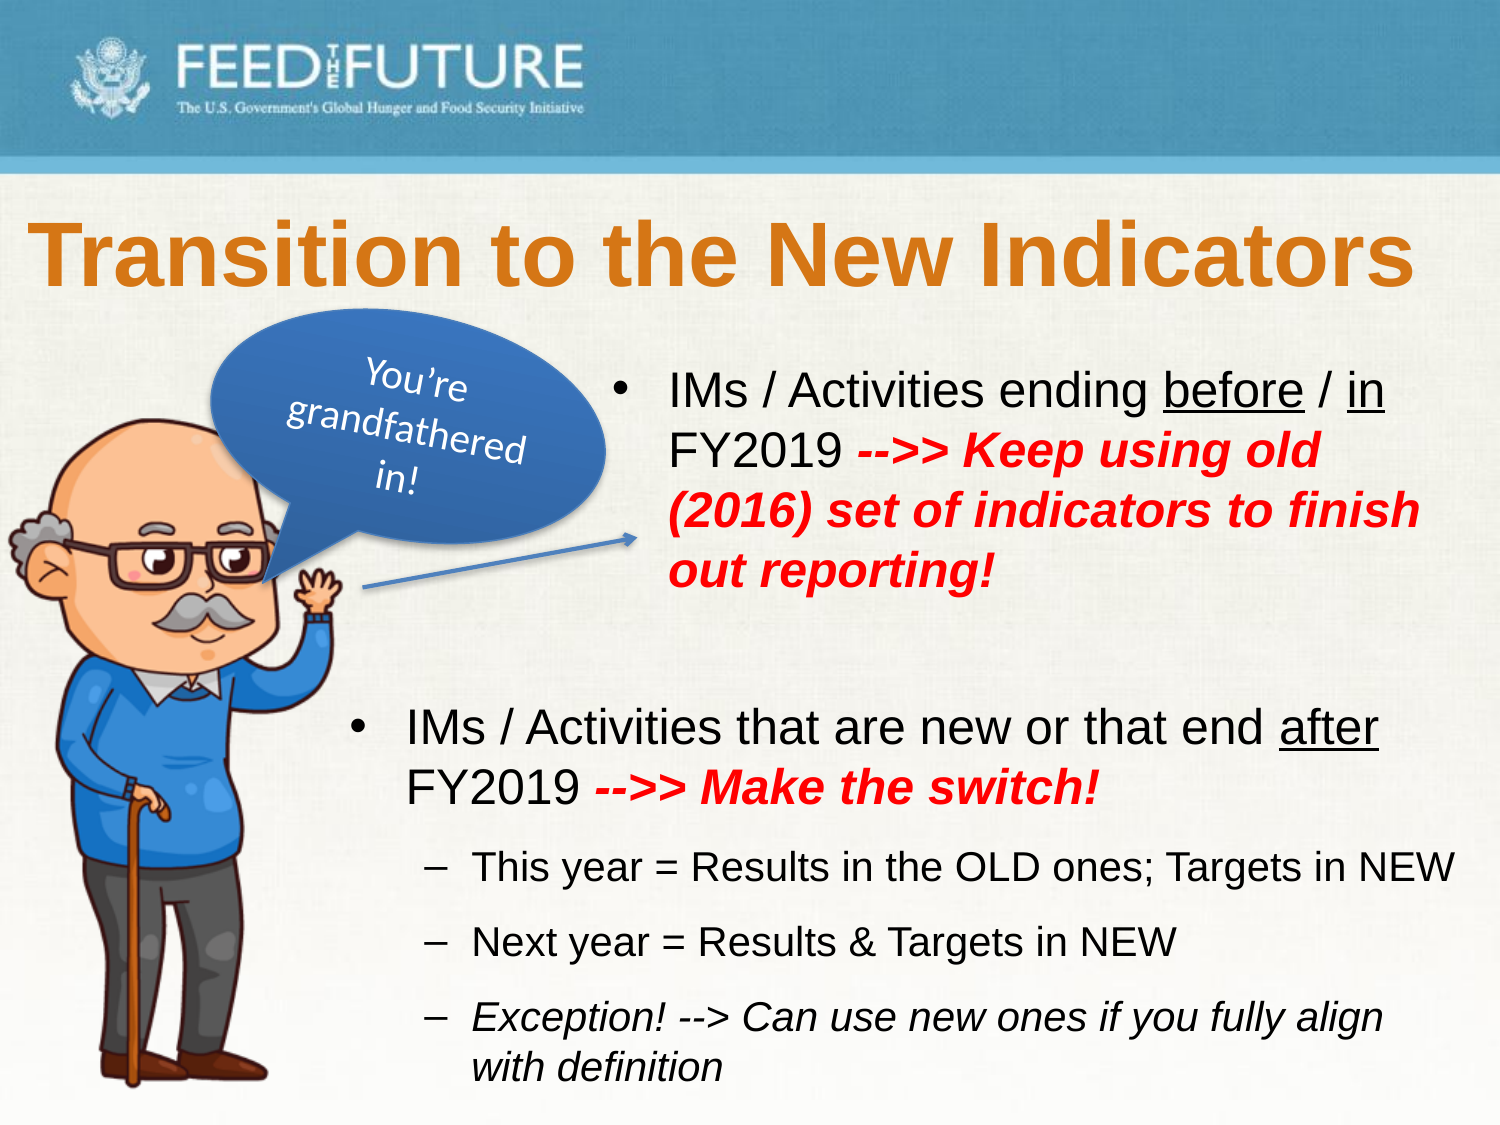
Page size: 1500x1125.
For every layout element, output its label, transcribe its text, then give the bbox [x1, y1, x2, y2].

text_box You’re grandfathered in! [224, 308, 606, 535]
title Transition to the New Indicators [12, 187, 1488, 325]
list IMs / Activities ending before / in FY2019 -->> Keep using old (2016) set of indicators to finish out reporting! [587, 350, 1475, 687]
picture [0, 0, 1500, 1125]
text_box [362, 537, 638, 588]
text_box IMs / Activities that are new or that end after FY2019 -->> Make the switch! This year = Results in the OLD ones; Targets in NEW Next year = Results & Targets in NEW Exception! --> Can use new ones if you fully align with definition [429, 687, 1475, 1088]
